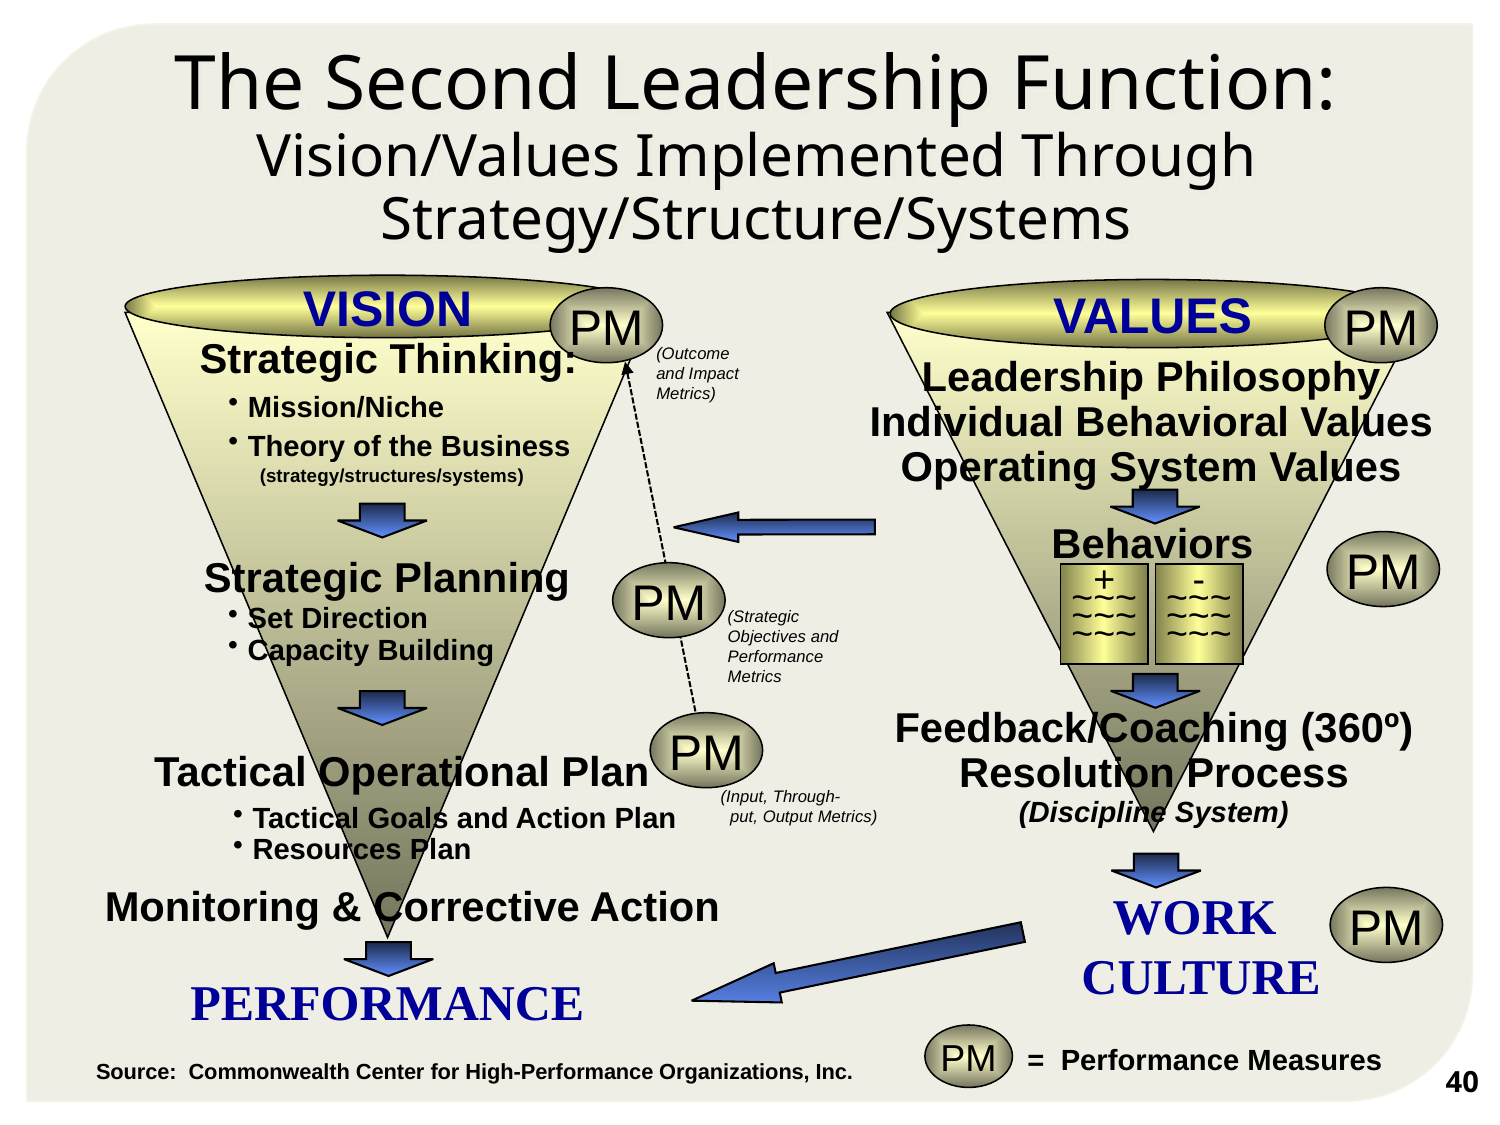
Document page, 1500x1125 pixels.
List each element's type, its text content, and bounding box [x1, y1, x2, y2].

text_box [621, 361, 634, 378]
text_box Strategic Thinking: [184, 324, 593, 390]
text_box (Outcome and Impact Metrics) [641, 335, 771, 411]
text_box [691, 922, 1025, 1003]
text_box [982, 498, 1132, 650]
text_box + ~~~ ~~~ ~~~ [1060, 563, 1148, 664]
text_box PM [924, 1024, 1013, 1088]
text_box The Second Leadership Function: Vision/Values Implemented Through Strategy/Structure/Systems [0, 37, 1500, 260]
text_box Tactical Goals and Action Plan Resources Plan [218, 795, 692, 874]
text_box [337, 691, 427, 725]
text_box Monitoring & Corrective Action [89, 882, 736, 938]
text_box [1233, 339, 1334, 347]
text_box [360, 874, 415, 882]
text_box - ~~~ ~~~ ~~~ [1155, 563, 1243, 664]
text_box = Performance Measures [1012, 1034, 1400, 1084]
text_box [673, 512, 875, 542]
text_box [125, 312, 574, 543]
text_box (Input, Through- put, Output Metrics) [705, 778, 907, 834]
text_box [1110, 489, 1200, 524]
text_box [586, 361, 625, 466]
text_box VISION [125, 275, 599, 327]
text_box [1111, 853, 1201, 876]
text_box PM [550, 287, 663, 363]
text_box (Strategic Objectives and Performance Metrics [712, 598, 876, 693]
text_box Source: Commonwealth Center for High-Performance Organizations, Inc. [81, 1049, 869, 1091]
text_box PM [1324, 287, 1438, 363]
text_box PM [612, 562, 725, 638]
text_box [1067, 576, 1240, 699]
text_box 40 [1424, 1062, 1500, 1100]
text_box [337, 503, 427, 538]
text_box Mission/Niche Theory of the Business (strategy/structures/systems) [213, 377, 586, 495]
text_box [276, 674, 499, 737]
text_box Set Direction Capacity Building [213, 596, 510, 674]
text_box PERFORMANCE [142, 962, 633, 1038]
text_box PM [1330, 887, 1443, 963]
text_box Leadership Philosophy Individual Behavioral Values Operating System Values [854, 347, 1448, 498]
text_box VALUES [890, 279, 1354, 347]
text_box PM [650, 712, 763, 788]
text_box [510, 609, 526, 646]
text_box Tactical Operational Plan [139, 737, 665, 803]
text_box [887, 312, 1072, 347]
text_box [1110, 673, 1201, 708]
text_box Behaviors [1036, 515, 1269, 576]
text_box WORK CULTURE [1066, 876, 1336, 1012]
text_box Feedback/Coaching (360º) Resolution Process (Discipline System) [879, 699, 1429, 836]
text_box Strategic Planning [189, 543, 586, 609]
text_box [343, 942, 434, 962]
text_box [1178, 498, 1325, 657]
text_box PM [1327, 531, 1440, 607]
